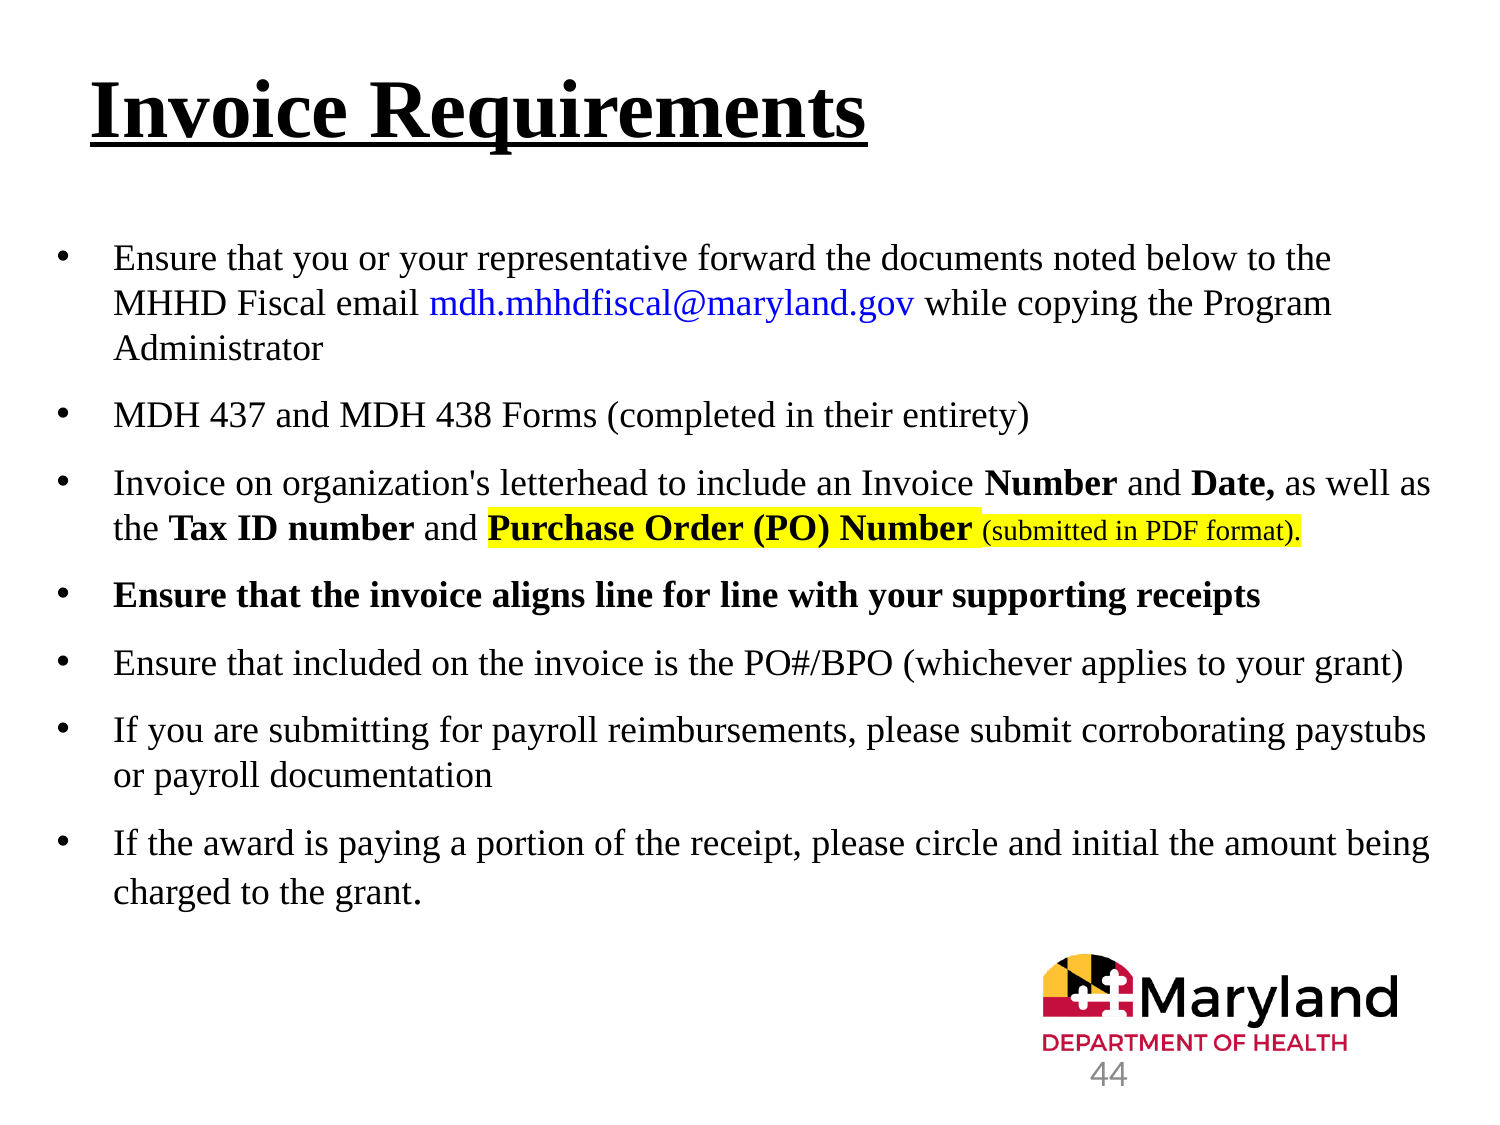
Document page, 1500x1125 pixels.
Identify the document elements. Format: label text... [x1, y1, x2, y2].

slide_number 44 [1074, 1041, 1425, 1101]
picture [1034, 945, 1397, 1051]
list Ensure that you or your representative forward the documents noted below to the MHHD Fiscal email mdh.mhhdfiscal@maryland.gov while copying the Program Administrator MDH 437 and MDH 438 Forms (completed in their entirety) Invoice on organization's letterhead to include an Invoice Number and Date, as well as the Tax ID number and Purchase Order (PO) Number (submitted in PDF format). Ensure that the invoice aligns line for line with your supporting receipts Ensure that included on the invoice is the PO#/BPO (whichever applies to your grant) If you are submitting for payroll reimbursements, please submit corroborating paystubs or payroll documentation If the award is paying a portion of the receipt, please circle and initial the amount being charged to the grant. [41, 225, 1451, 943]
title Invoice Requirements [75, 45, 1425, 165]
